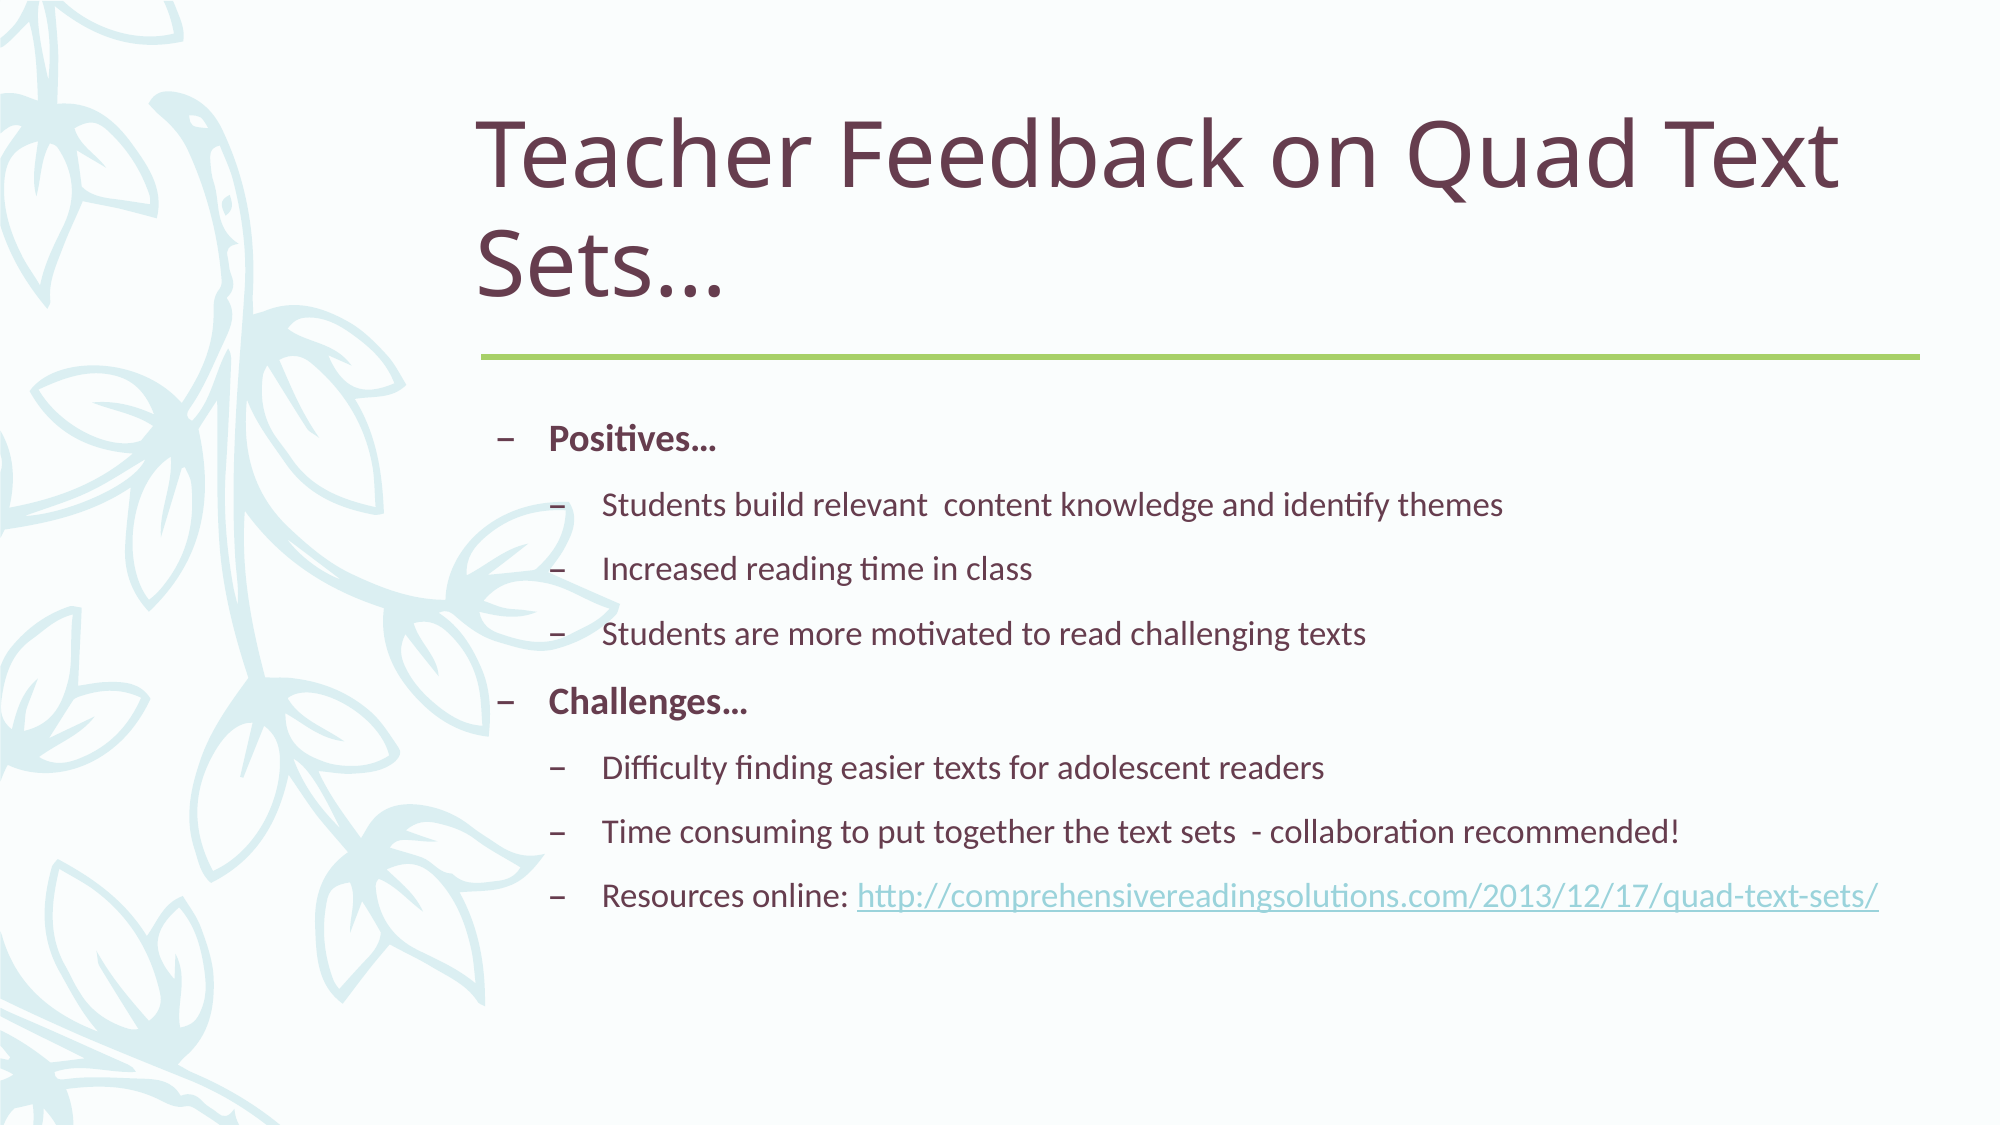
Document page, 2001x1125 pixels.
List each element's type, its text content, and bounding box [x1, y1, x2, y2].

title Teacher Feedback on Quad Text Sets… [460, 93, 1920, 350]
list Positives… Students build relevant content knowledge and identify themes Increased reading time in class Students are more motivated to read challenging texts Challenges… Difficulty finding easier texts for adolescent readers Time consuming to put together the text sets - collaboration recommended! Resources online: http://comprehensivereadingsolutions.com/2013/12/17/quad-text-sets/ [481, 399, 1920, 999]
